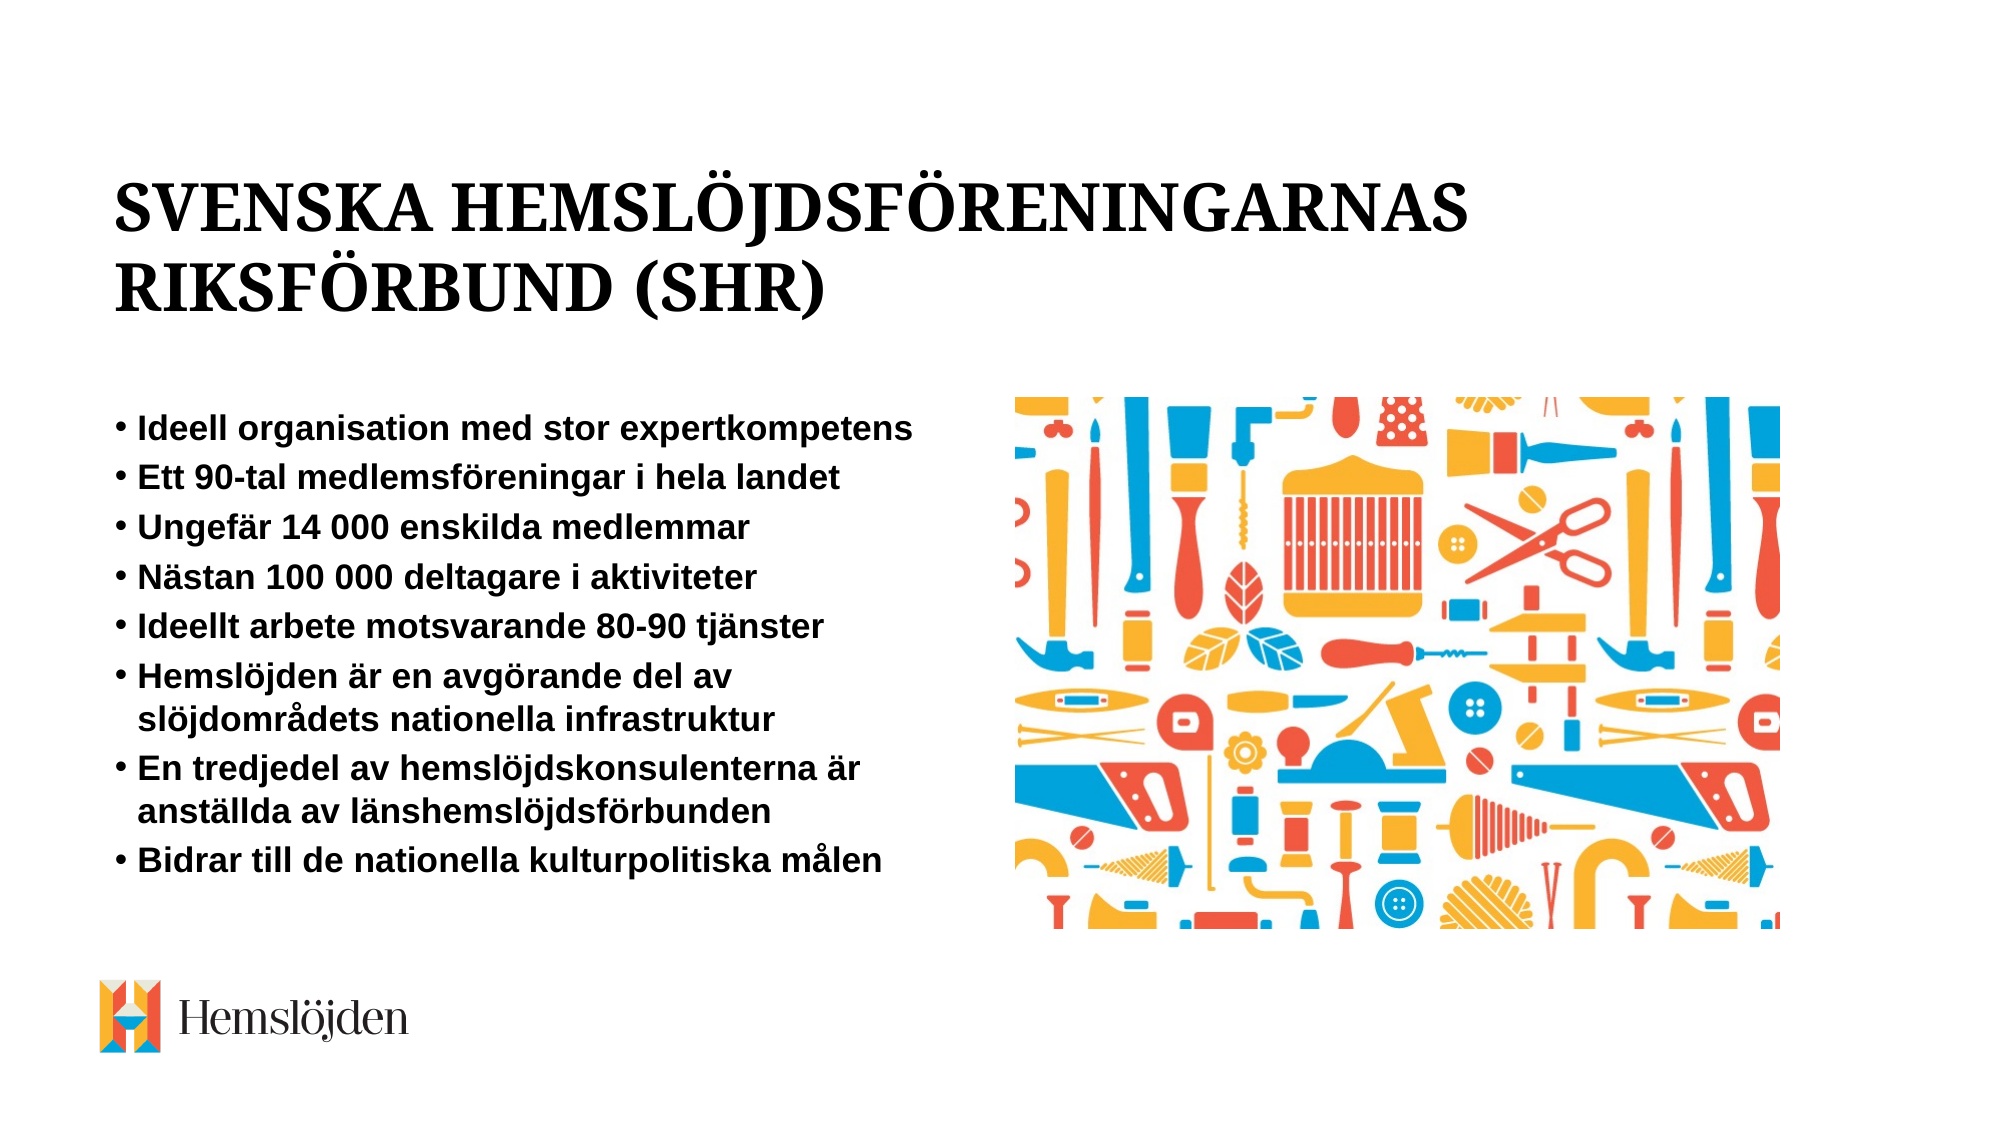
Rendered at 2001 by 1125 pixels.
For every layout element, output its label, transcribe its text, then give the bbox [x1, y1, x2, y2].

picture [1136, 573, 1143, 580]
picture [1717, 573, 1724, 581]
list Ideell organisation med stor expertkompetens Ett 90-tal medlemsföreningar i hela landet Ungefär 14 000 enskilda medlemmar Nästan 100 000 deltagare i aktiviteter Ideellt arbete motsvarande 80-90 tjänster Hemslöjden är en avgörande del av slöjdområdets nationella infrastruktur En tredjedel av hemslöjdskonsulenterna är anställda av länshemslöjdsförbunden Bidrar till de nationella kulturpolitiska målen [99, 397, 1000, 1005]
title Svenska Hemslöjdsföreningarnas Riksförbund (SHR) [99, 120, 1900, 333]
picture [1015, 396, 1780, 929]
